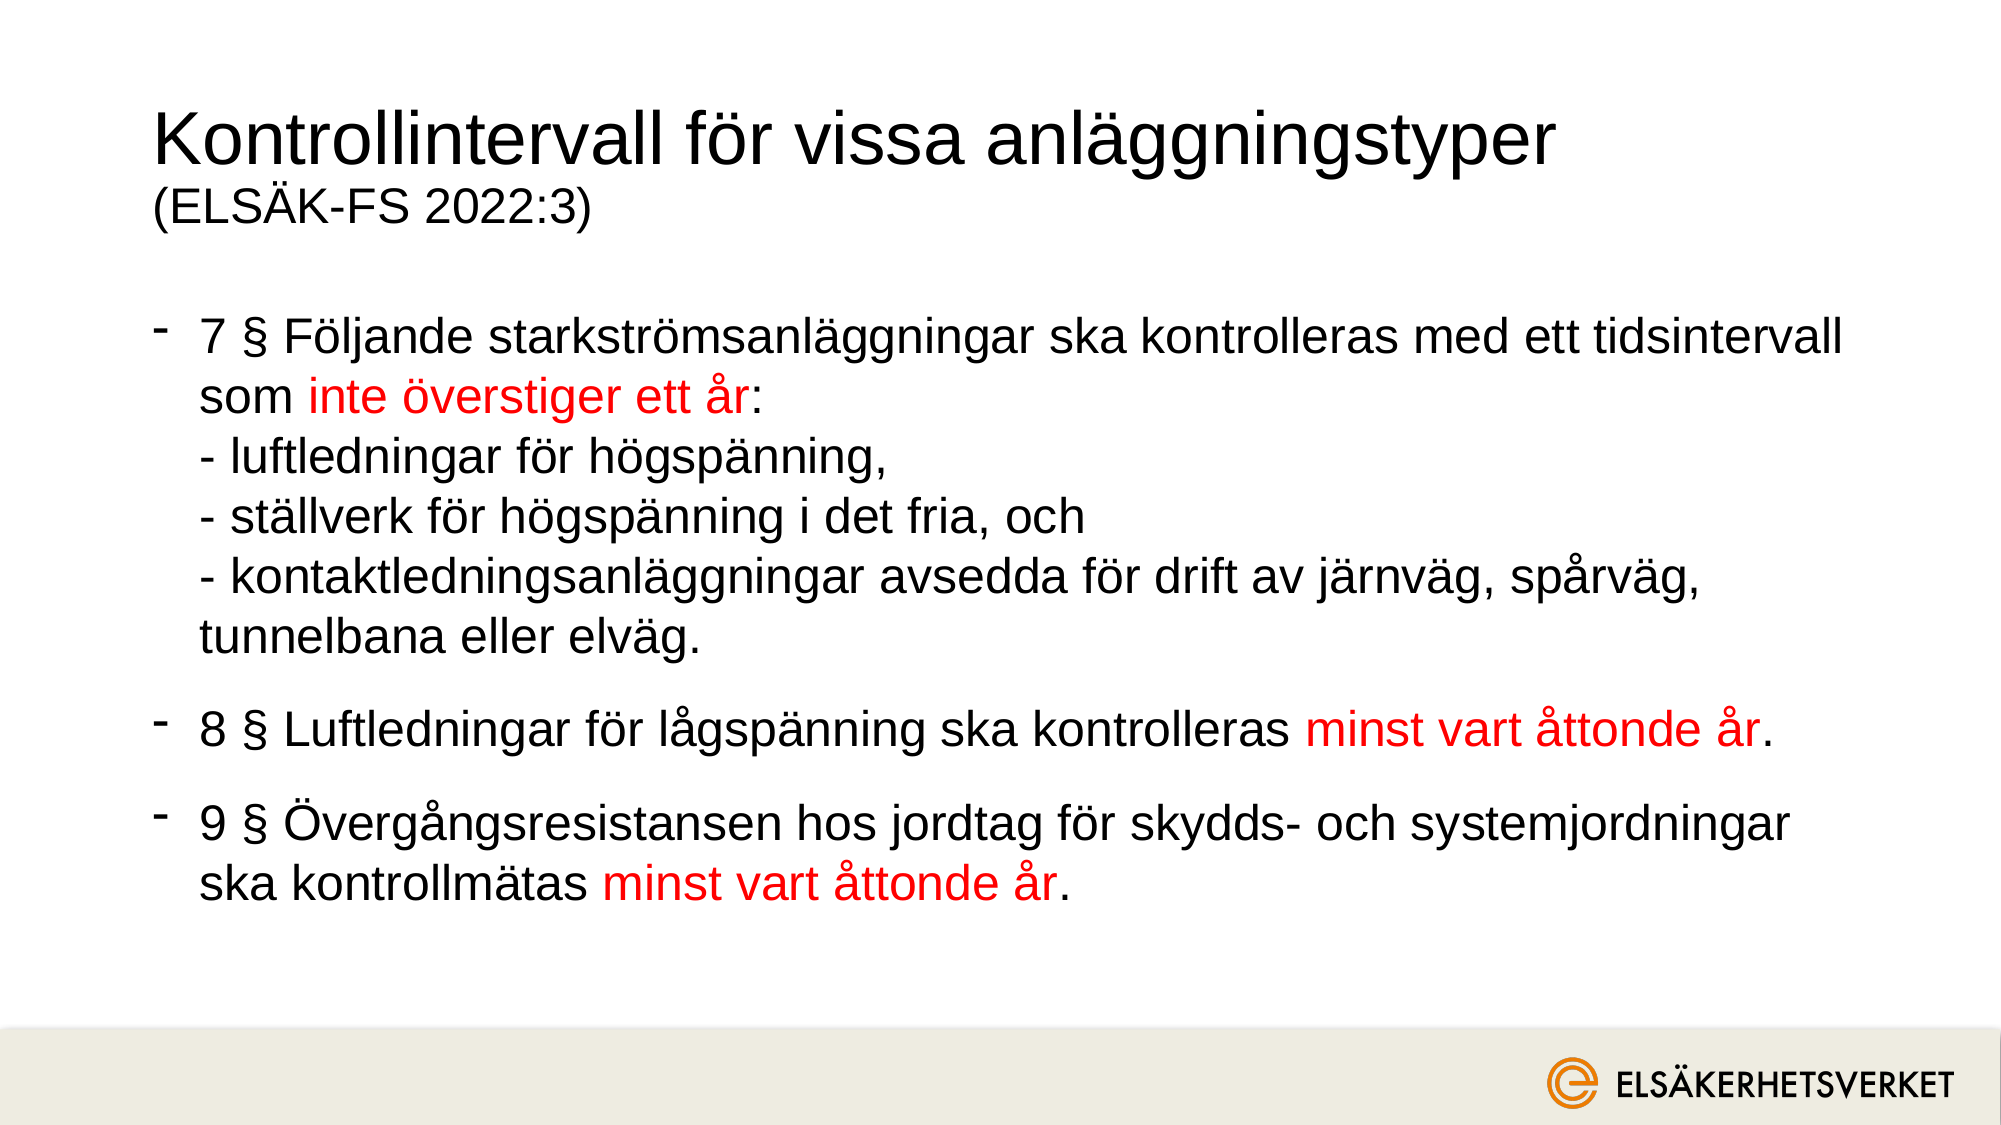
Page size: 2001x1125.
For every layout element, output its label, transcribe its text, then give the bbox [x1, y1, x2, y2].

title Kontrollintervall för vissa anläggningstyper (ELSÄK-FS 2022:3) [137, 92, 1863, 295]
picture [1547, 1057, 1954, 1109]
list 7 § Följande starkströmsanläggningar ska kontrolleras med ett tidsintervall som inte överstiger ett år: - luftledningar för högspänning, - ställverk för högspänning i det fria, och - kontaktledningsanläggningar avsedda för drift av järnväg, spårväg, tunnelbana eller elväg. 8 § Luftledningar för lågspänning ska kontrolleras minst vart åttonde år. 9 § Övergångsresistansen hos jordtag för skydds- och systemjordningar ska kontrollmätas minst vart åttonde år. [137, 295, 1863, 975]
